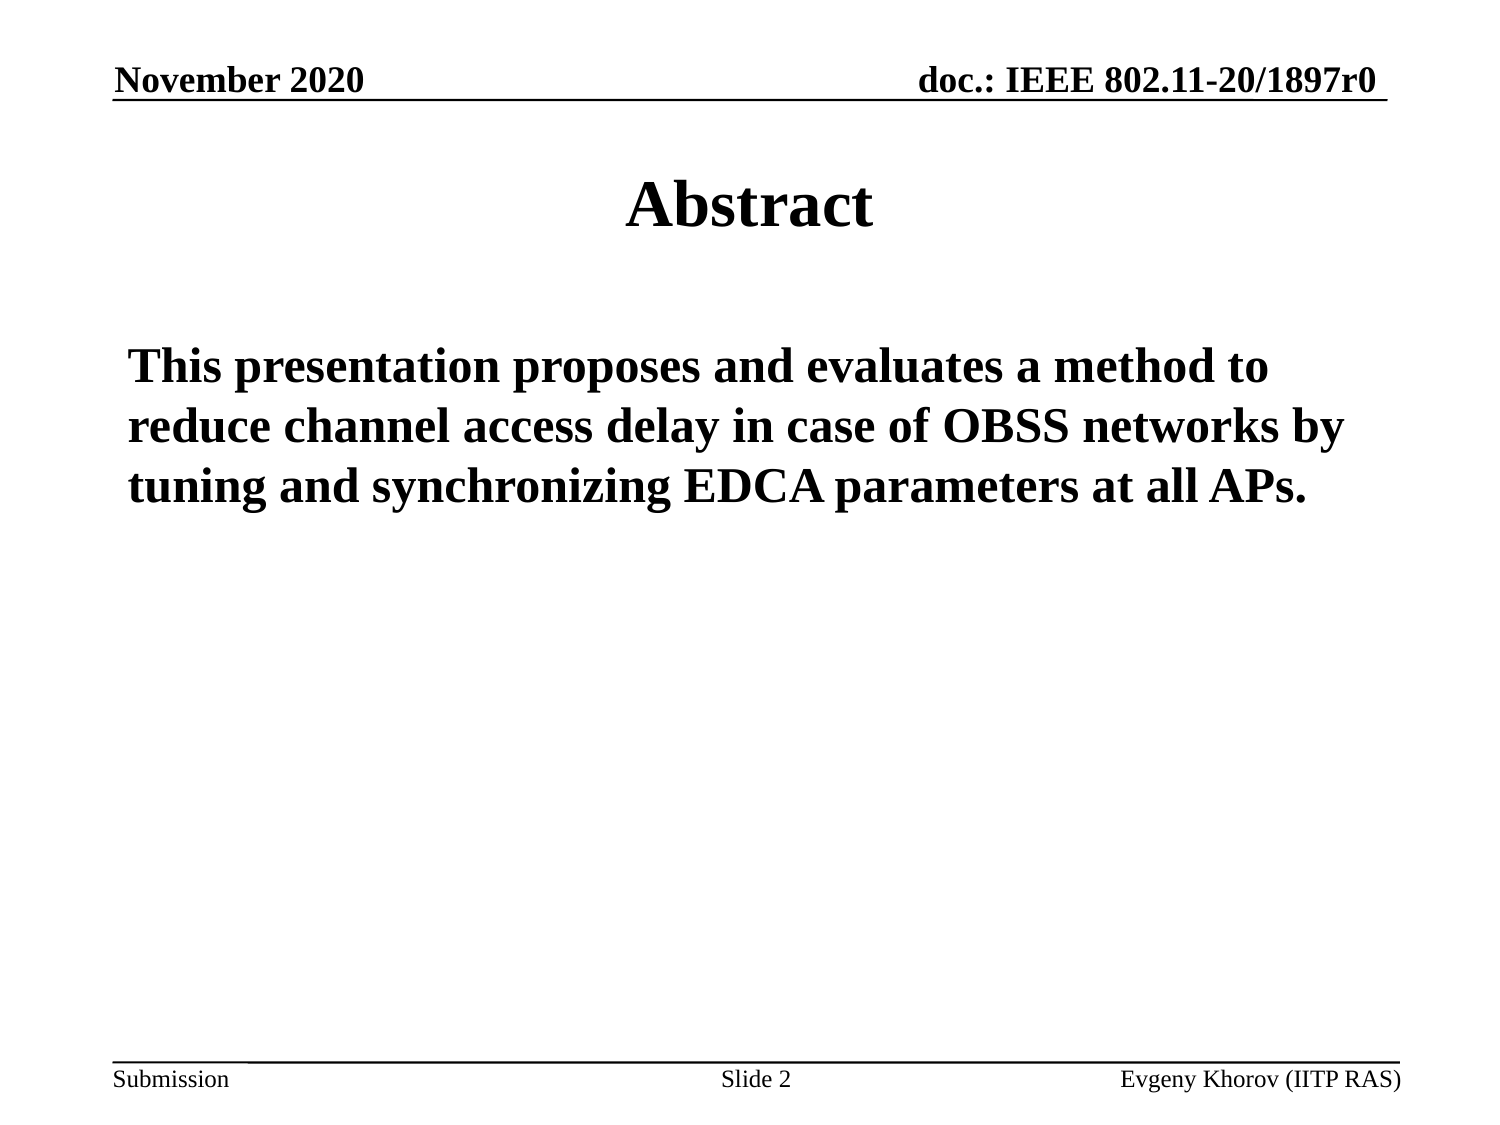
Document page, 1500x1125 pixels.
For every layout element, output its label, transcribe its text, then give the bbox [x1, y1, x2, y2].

list This presentation proposes and evaluates a method to reduce channel access delay in case of OBSS networks by tuning and synchronizing EDCA parameters at all APs. [112, 324, 1388, 1001]
slide_number Slide 2 [712, 1061, 800, 1093]
title Abstract [112, 112, 1388, 288]
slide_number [114, 54, 368, 101]
footer Evgeny Khorov (IITP RAS) [949, 1061, 1402, 1093]
